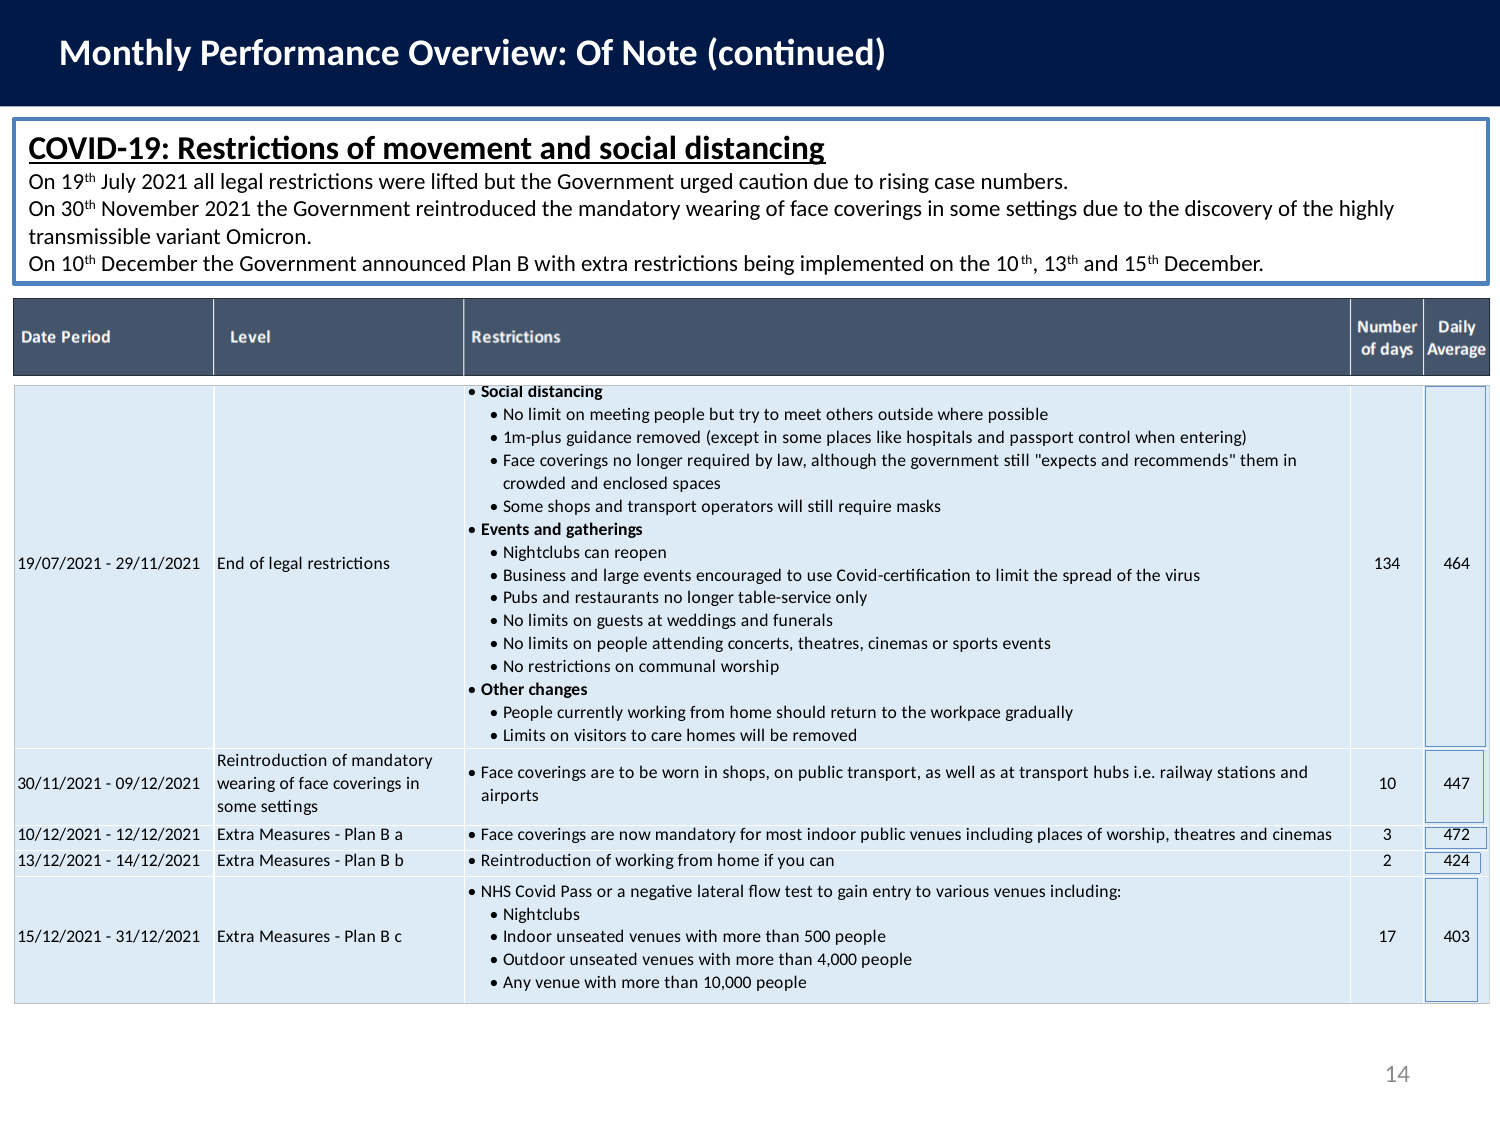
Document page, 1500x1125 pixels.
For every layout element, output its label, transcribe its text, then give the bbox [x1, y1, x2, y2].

picture [13, 384, 1491, 1005]
slide_number 14 [1074, 1042, 1425, 1103]
picture [13, 297, 1491, 377]
text_box COVID-19: Restrictions of movement and social distancing On 19th July 2021 all legal restrictions were lifted but the Government urged caution due to rising case numbers. On 30th November 2021 the Government reintroduced the mandatory wearing of face coverings in some settings due to the discovery of the highly transmissible variant Omicron. On 10th December the Government announced Plan B with extra restrictions being implemented on the 10th, 13th and 15th December. [12, 117, 1490, 286]
text_box Monthly Performance Overview: Of Note (continued) [0, 0, 1500, 109]
